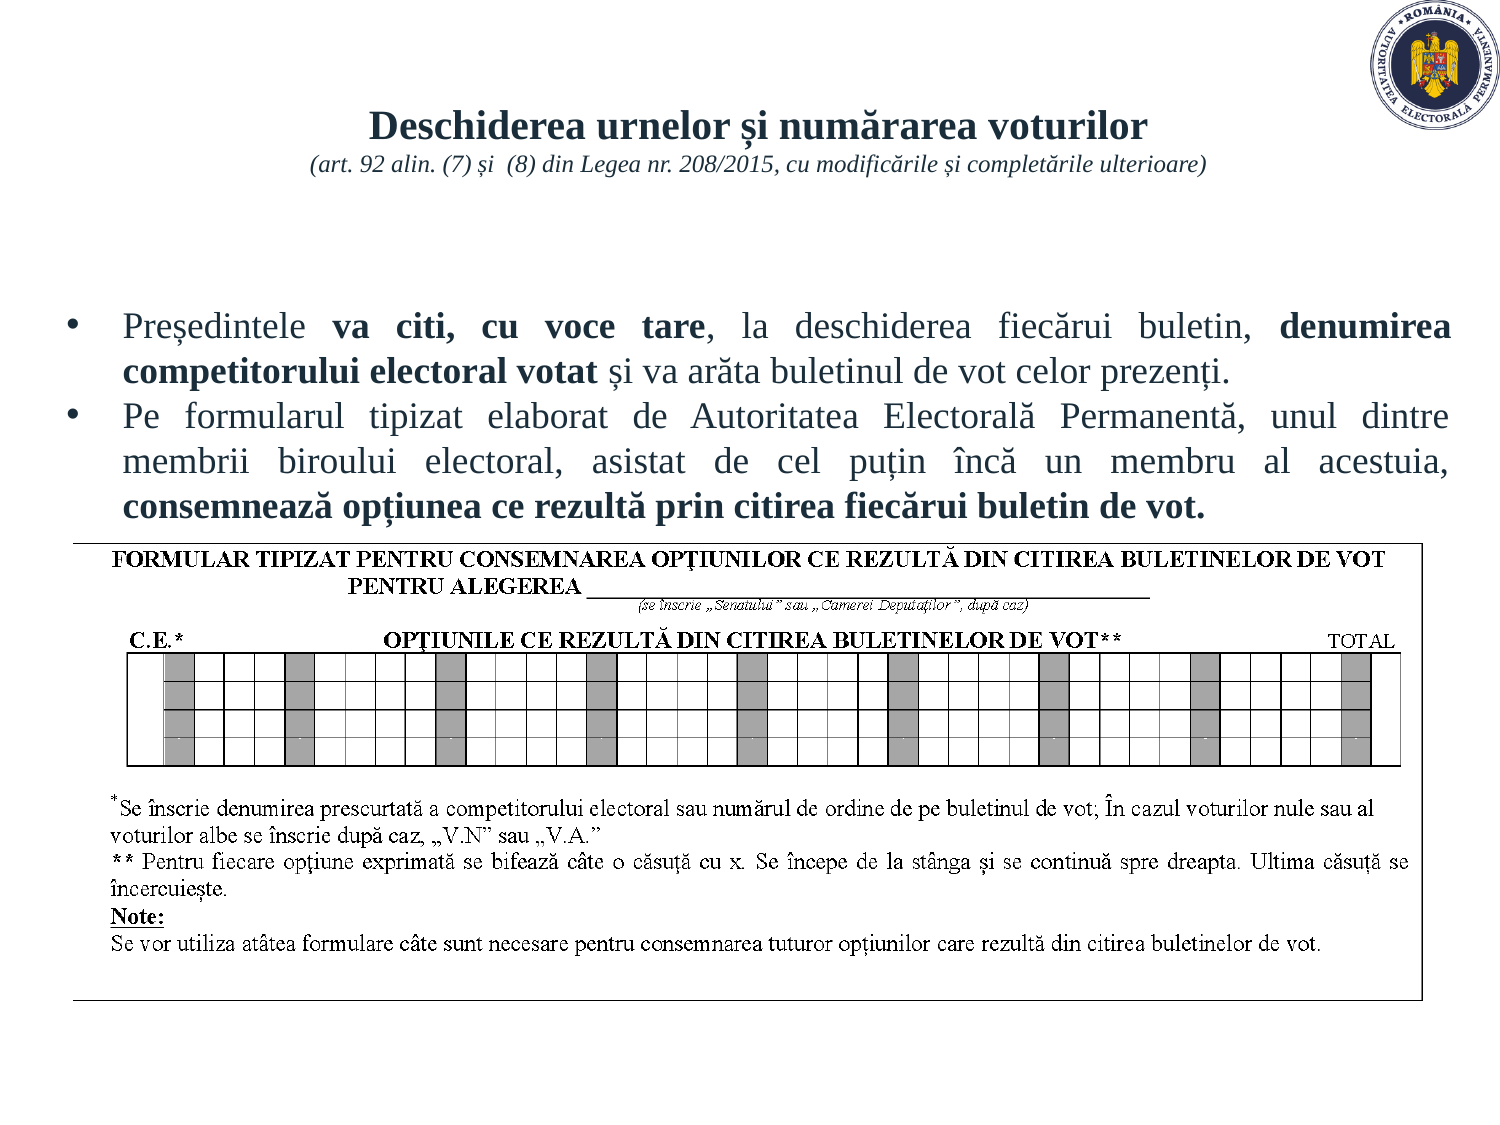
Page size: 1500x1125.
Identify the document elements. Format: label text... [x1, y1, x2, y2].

picture [1370, 0, 1500, 130]
text_box Deschiderea urnelor și numărarea voturilor (art. 92 alin. (7) și (8) din Legea nr. 208/2015, cu modificările și completările ulterioare) [82, 89, 1436, 255]
text_box Președintele va citi, cu voce tare, la deschiderea fiecărui buletin, denumirea competitorului electoral votat și va arăta buletinul de vot celor prezenți. Pe formularul tipizat elaborat de Autoritatea Electorală Permanentă, unul dintre membrii biroului electoral, asistat de cel puțin încă un membru al acestuia, consemnează opțiunea ce rezultă prin citirea fiecărui buletin de vot. [51, 243, 1467, 594]
picture [73, 543, 1427, 1068]
